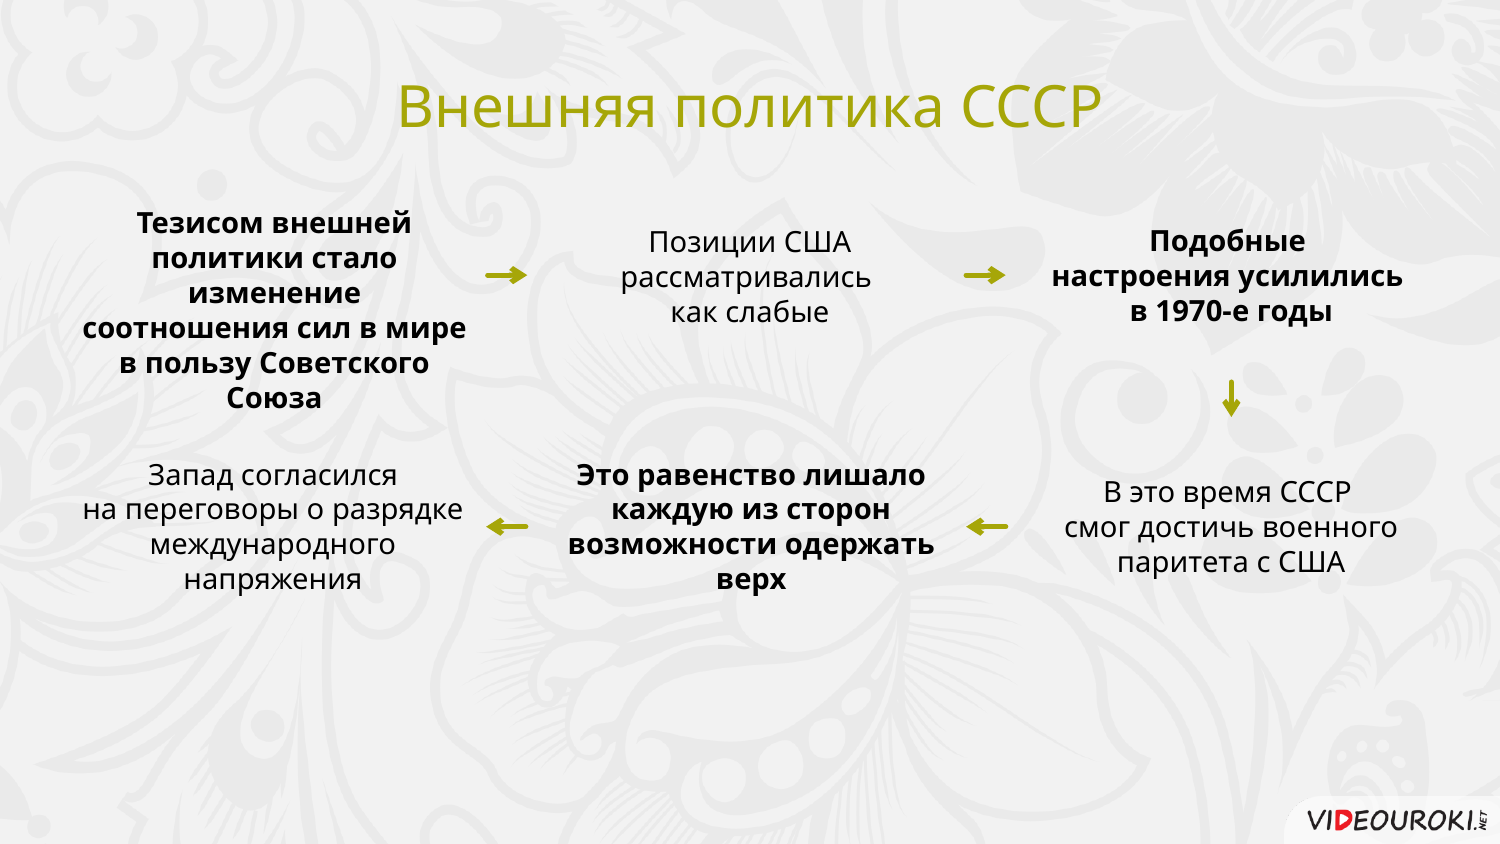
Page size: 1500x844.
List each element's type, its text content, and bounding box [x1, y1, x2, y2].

text_box Тезисом внешней политики стало изменение соотношения сил в мире в пользу Советского Союза [66, 196, 483, 422]
text_box Внешняя политика СССР [58, 61, 1442, 147]
text_box В это время СССР смог достичь военного паритета с США [1021, 466, 1442, 586]
picture [0, 0, 1500, 844]
text_box Запад согласился на переговоры о разрядке международного напряжения [63, 448, 483, 603]
text_box Позиции США рассматривались как слабые [540, 215, 960, 336]
text_box Это равенство лишало каждую из сторон возможности одержать верх [541, 448, 961, 603]
text_box Подобные настроения усилились в 1970-е годы [1021, 214, 1442, 335]
